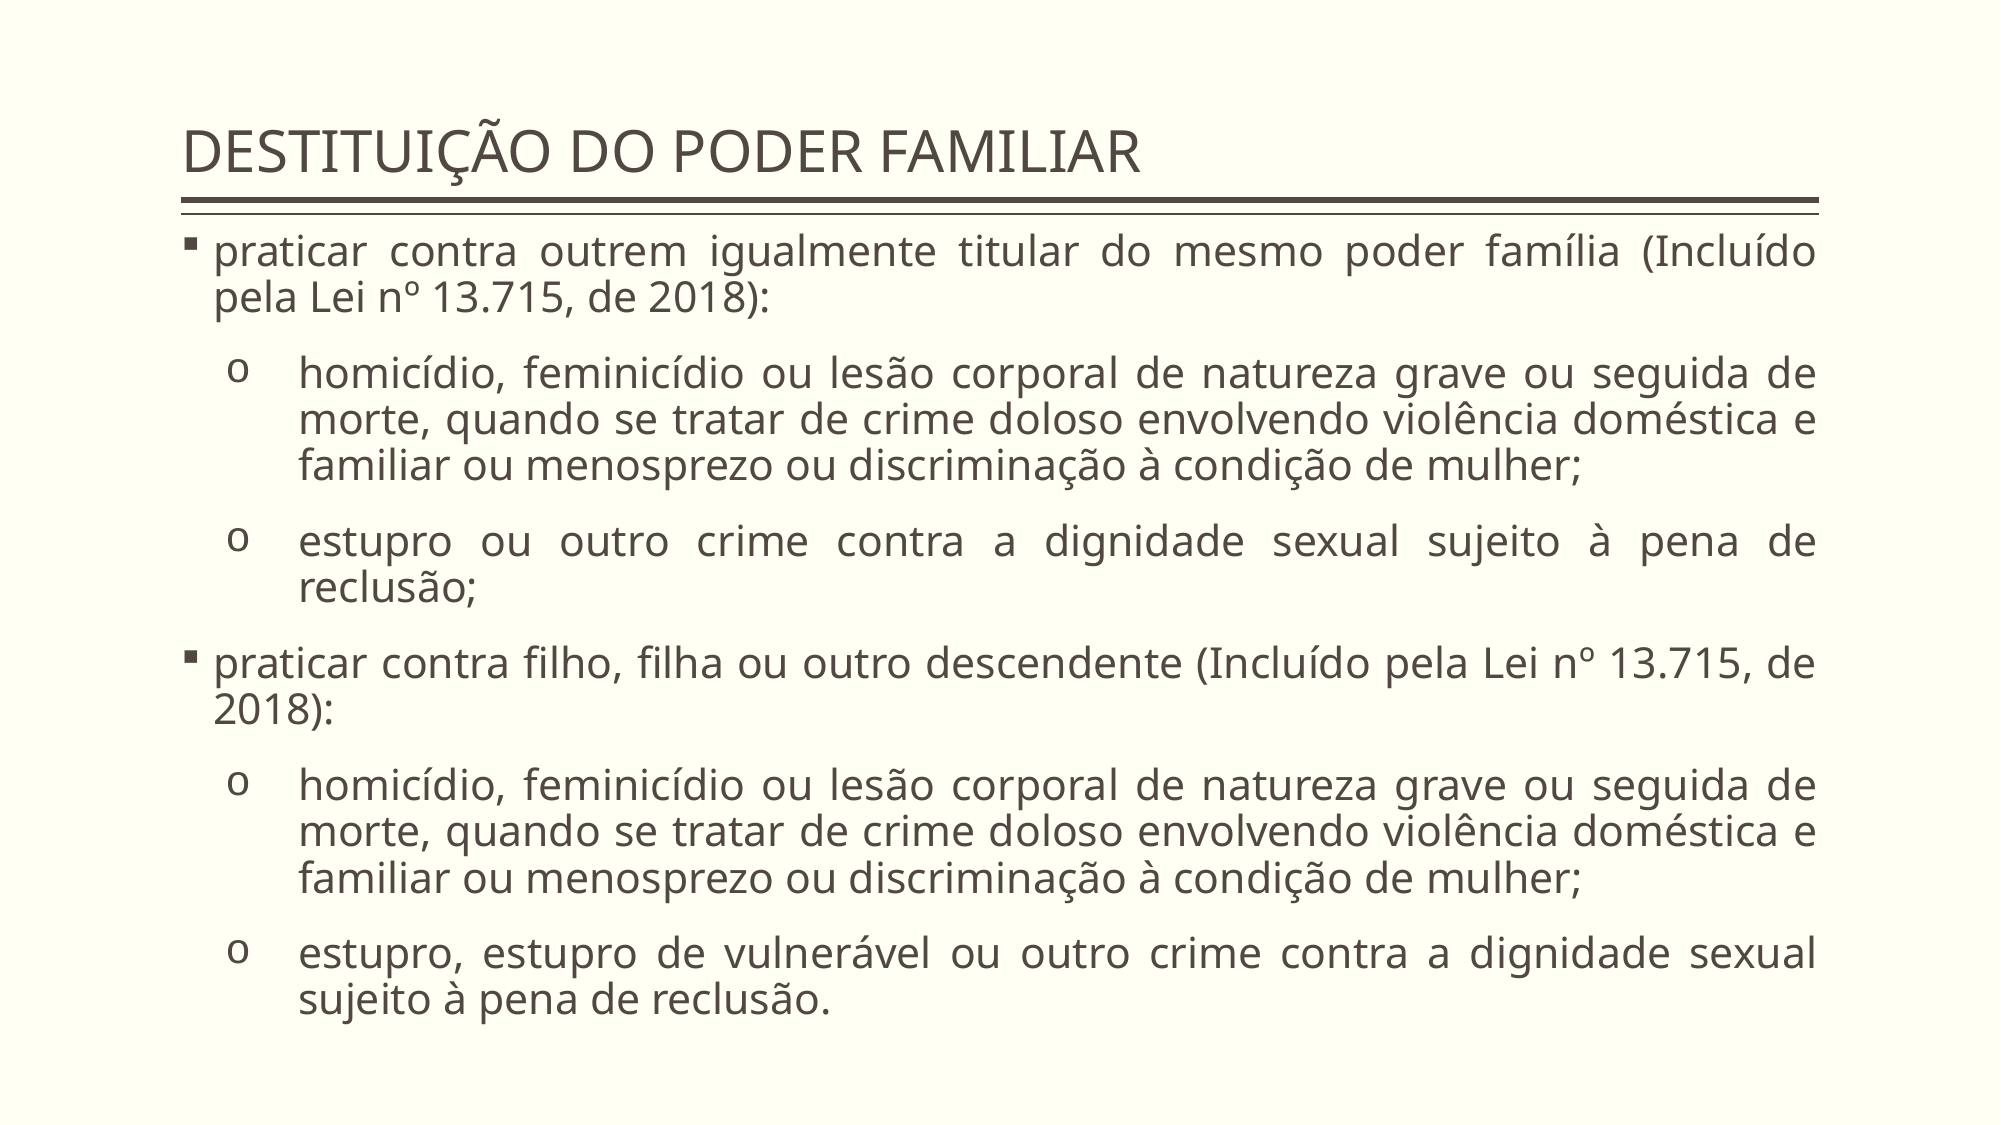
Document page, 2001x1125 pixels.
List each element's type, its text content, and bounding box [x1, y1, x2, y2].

title DESTITUIÇÃO DO PODER FAMILIAR [181, 12, 1819, 193]
list praticar contra outrem igualmente titular do mesmo poder família (Incluído pela Lei nº 13.715, de 2018): homicídio, feminicídio ou lesão corporal de natureza grave ou seguida de morte, quando se tratar de crime doloso envolvendo violência doméstica e familiar ou menosprezo ou discriminação à condição de mulher; estupro ou outro crime contra a dignidade sexual sujeito à pena de reclusão; praticar contra filho, filha ou outro descendente (Incluído pela Lei nº 13.715, de 2018): homicídio, feminicídio ou lesão corporal de natureza grave ou seguida de morte, quando se tratar de crime doloso envolvendo violência doméstica e familiar ou menosprezo ou discriminação à condição de mulher; estupro, estupro de vulnerável ou outro crime contra a dignidade sexual sujeito à pena de reclusão. [181, 221, 1819, 1113]
